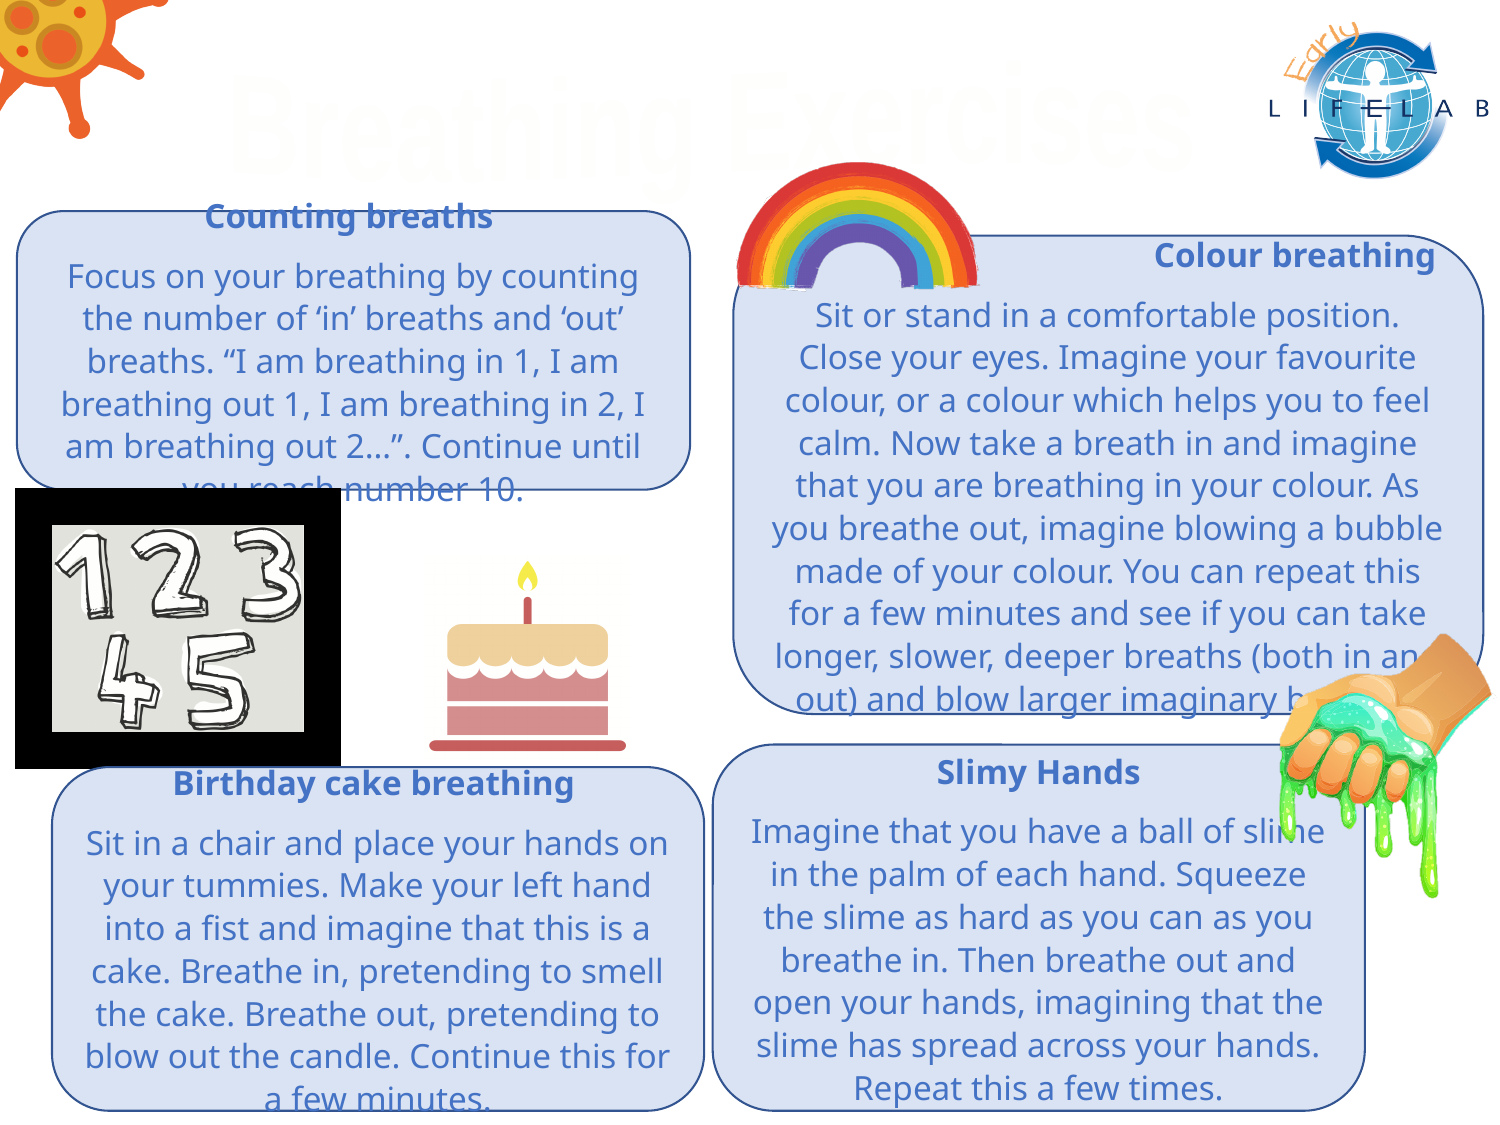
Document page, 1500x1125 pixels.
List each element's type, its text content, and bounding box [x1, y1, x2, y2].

picture [1252, 19, 1500, 194]
picture [732, 155, 983, 296]
text_box Birthday cake breathing Sit in a chair and place your hands on your tummies. Make your left hand into a fist and imagine that this is a cake. Breathe in, pretending to smell the cake. Breathe out, pretending to blow out the candle. Continue this for a few minutes. [50, 766, 706, 1112]
text_box Counting breaths Focus on your breathing by counting the number of ‘in’ breaths and ‘out’ breaths. “I am breathing in 1, I am breathing out 1, I am breathing in 2, I am breathing out 2…”. Continue until you reach number 10. [15, 210, 692, 491]
picture [0, 0, 217, 189]
text_box Colour breathing Sit or stand in a comfortable position. Close your eyes. Imagine your favourite colour, or a colour which helps you to feel calm. Now take a breath in and imagine that you are breathing in your colour. As you breathe out, imagine blowing a bubble made of your colour. You can repeat this for a few minutes and see if you can take longer, slower, deeper breaths (both in and out) and blow larger imaginary bubbles. [732, 234, 1485, 716]
picture [1271, 625, 1500, 901]
picture [424, 555, 630, 760]
text_box Slimy Hands Imagine that you have a ball of slime in the palm of each hand. Squeeze the slime as hard as you can as you breathe in. Then breathe out and open your hands, imagining that the slime has spread across your hands. Repeat this a few times. [711, 743, 1366, 1112]
picture [52, 525, 304, 732]
